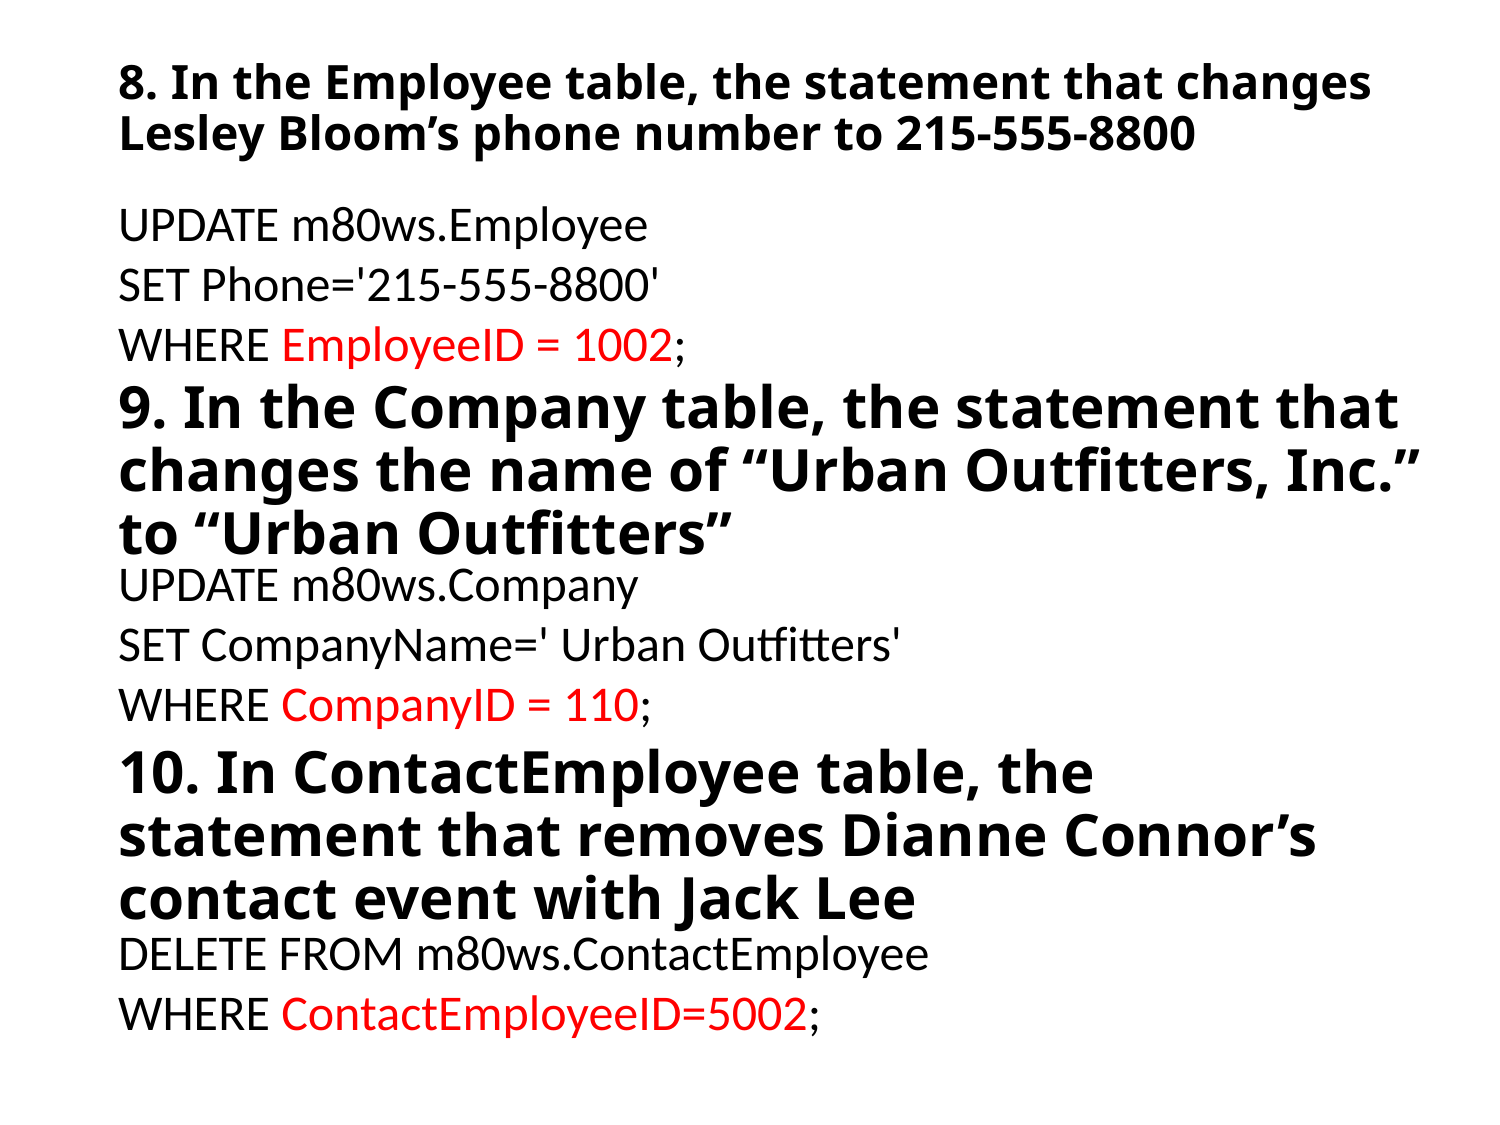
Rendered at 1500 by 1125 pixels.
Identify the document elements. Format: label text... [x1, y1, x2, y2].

text_box 10. In ContactEmployee table, the statement that removes Dianne Connor’s contact event with Jack Lee [103, 752, 1397, 913]
text_box DELETE FROM m80ws.ContactEmployee WHERE ContactEmployeeID=5002; [103, 913, 1407, 1122]
title 8. In the Employee table, the statement that changes Lesley Bloom’s phone number to 215-555-8800 [103, 47, 1397, 172]
list UPDATE m80ws.Employee SET Phone='215-555-8800' WHERE EmployeeID = 1002; [103, 184, 1407, 393]
text_box UPDATE m80ws.Company SET CompanyName=' Urban Outfitters' WHERE CompanyID = 110; [103, 543, 1407, 752]
text_box 9. In the Company table, the statement that changes the name of “Urban Outfitters, Inc.” to “Urban Outfitters” [103, 410, 1443, 535]
